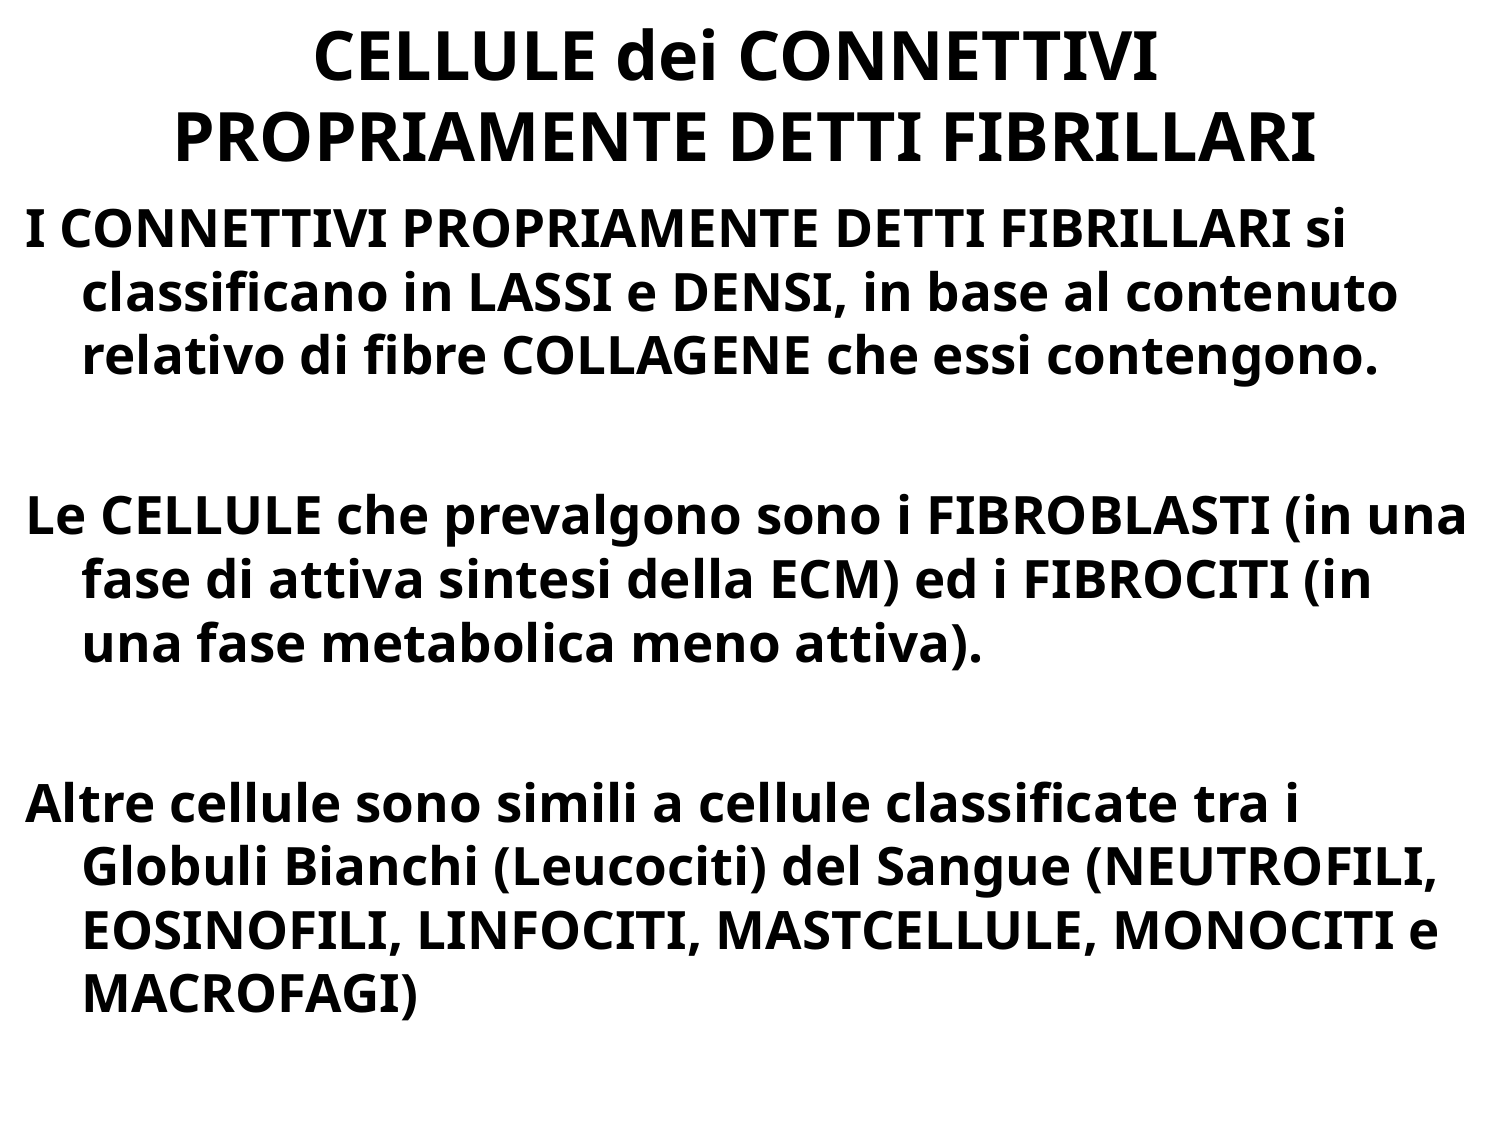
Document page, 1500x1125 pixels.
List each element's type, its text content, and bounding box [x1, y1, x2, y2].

title CELLULE dei CONNETTIVI PROPRIAMENTE DETTI FIBRILLARI [0, 0, 1490, 188]
list I CONNETTIVI PROPRIAMENTE DETTI FIBRILLARI si classificano in LASSI e DENSI, in base al contenuto relativo di fibre COLLAGENE che essi contengono. Le CELLULE che prevalgono sono i FIBROBLASTI (in una fase di attiva sintesi della ECM) ed i FIBROCITI (in una fase metabolica meno attiva). Altre cellule sono simili a cellule classificate tra i Globuli Bianchi (Leucociti) del Sangue (NEUTROFILI, EOSINOFILI, LINFOCITI, MASTCELLULE, MONOCITI e MACROFAGI) [10, 187, 1500, 1125]
